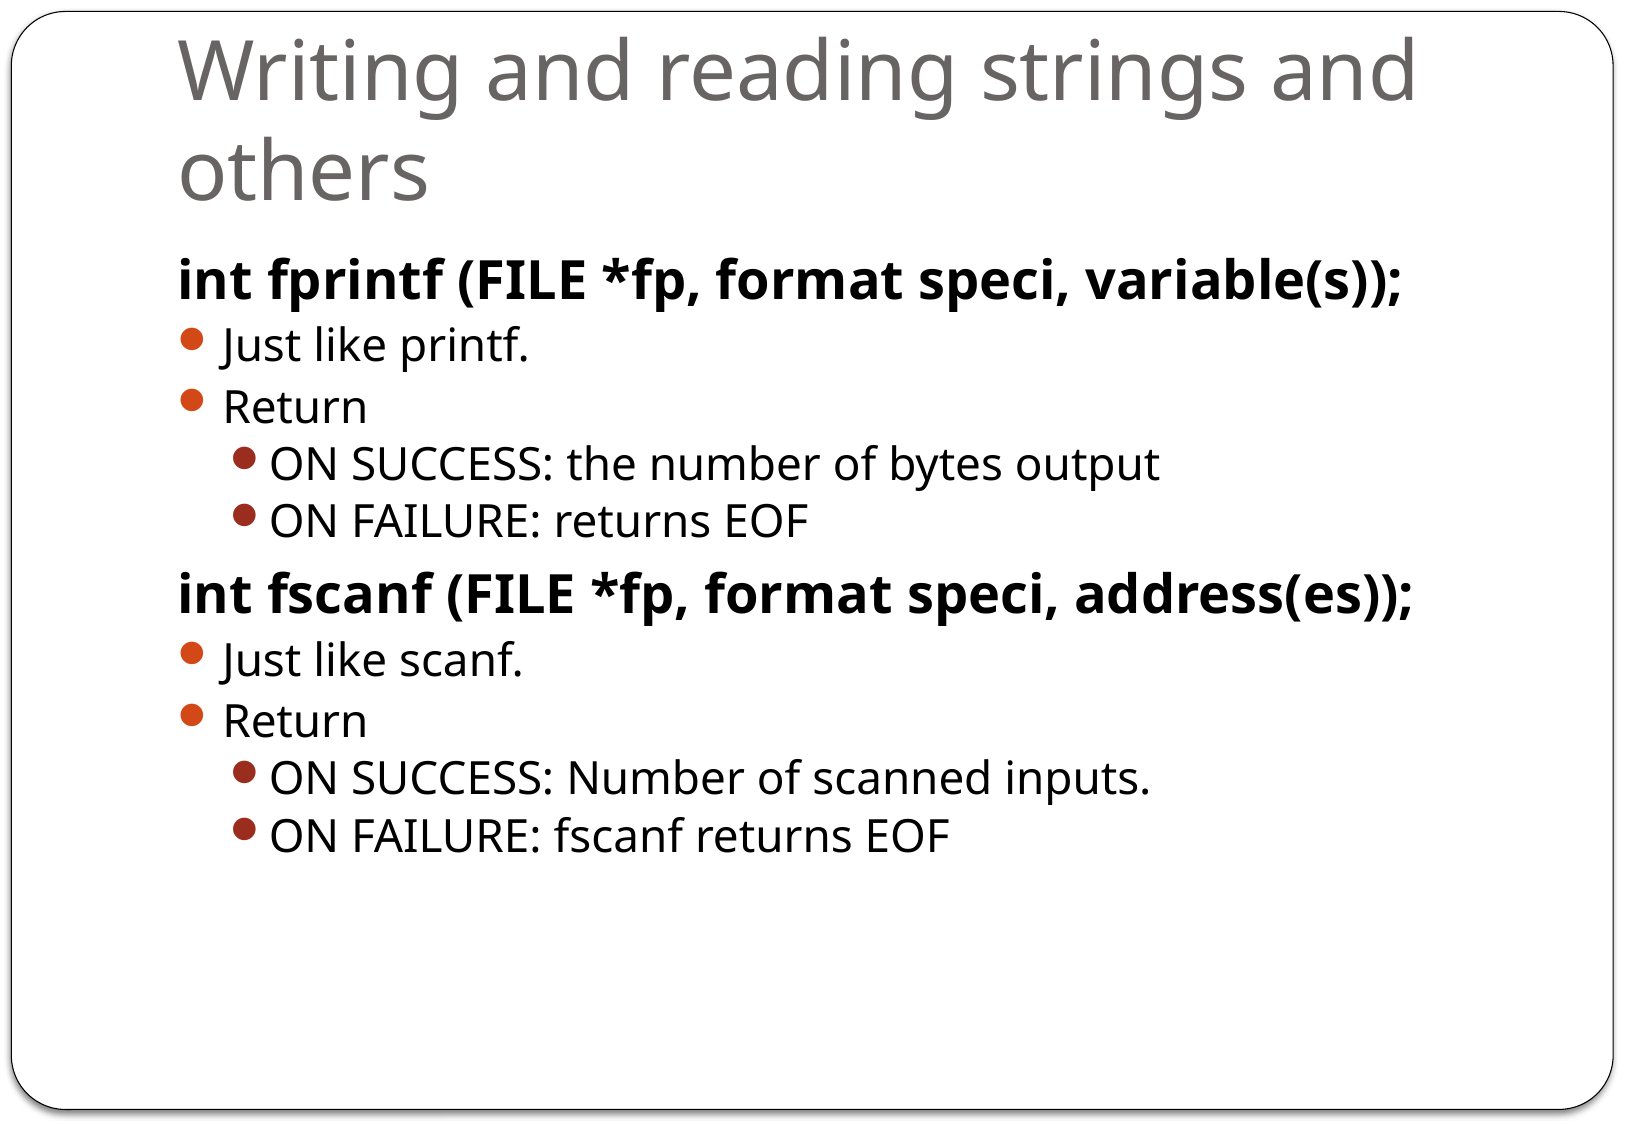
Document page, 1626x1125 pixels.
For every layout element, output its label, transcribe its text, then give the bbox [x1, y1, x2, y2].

list int fprintf (FILE *fp, format speci, variable(s)); Just like printf. Return ON SUCCESS: the number of bytes output ON FAILURE: returns EOF int fscanf (FILE *fp, format speci, address(es)); Just like scanf. Return ON SUCCESS: Number of scanned inputs. ON FAILURE: fscanf returns EOF [162, 237, 1544, 988]
title Writing and reading strings and others [162, 45, 1544, 233]
